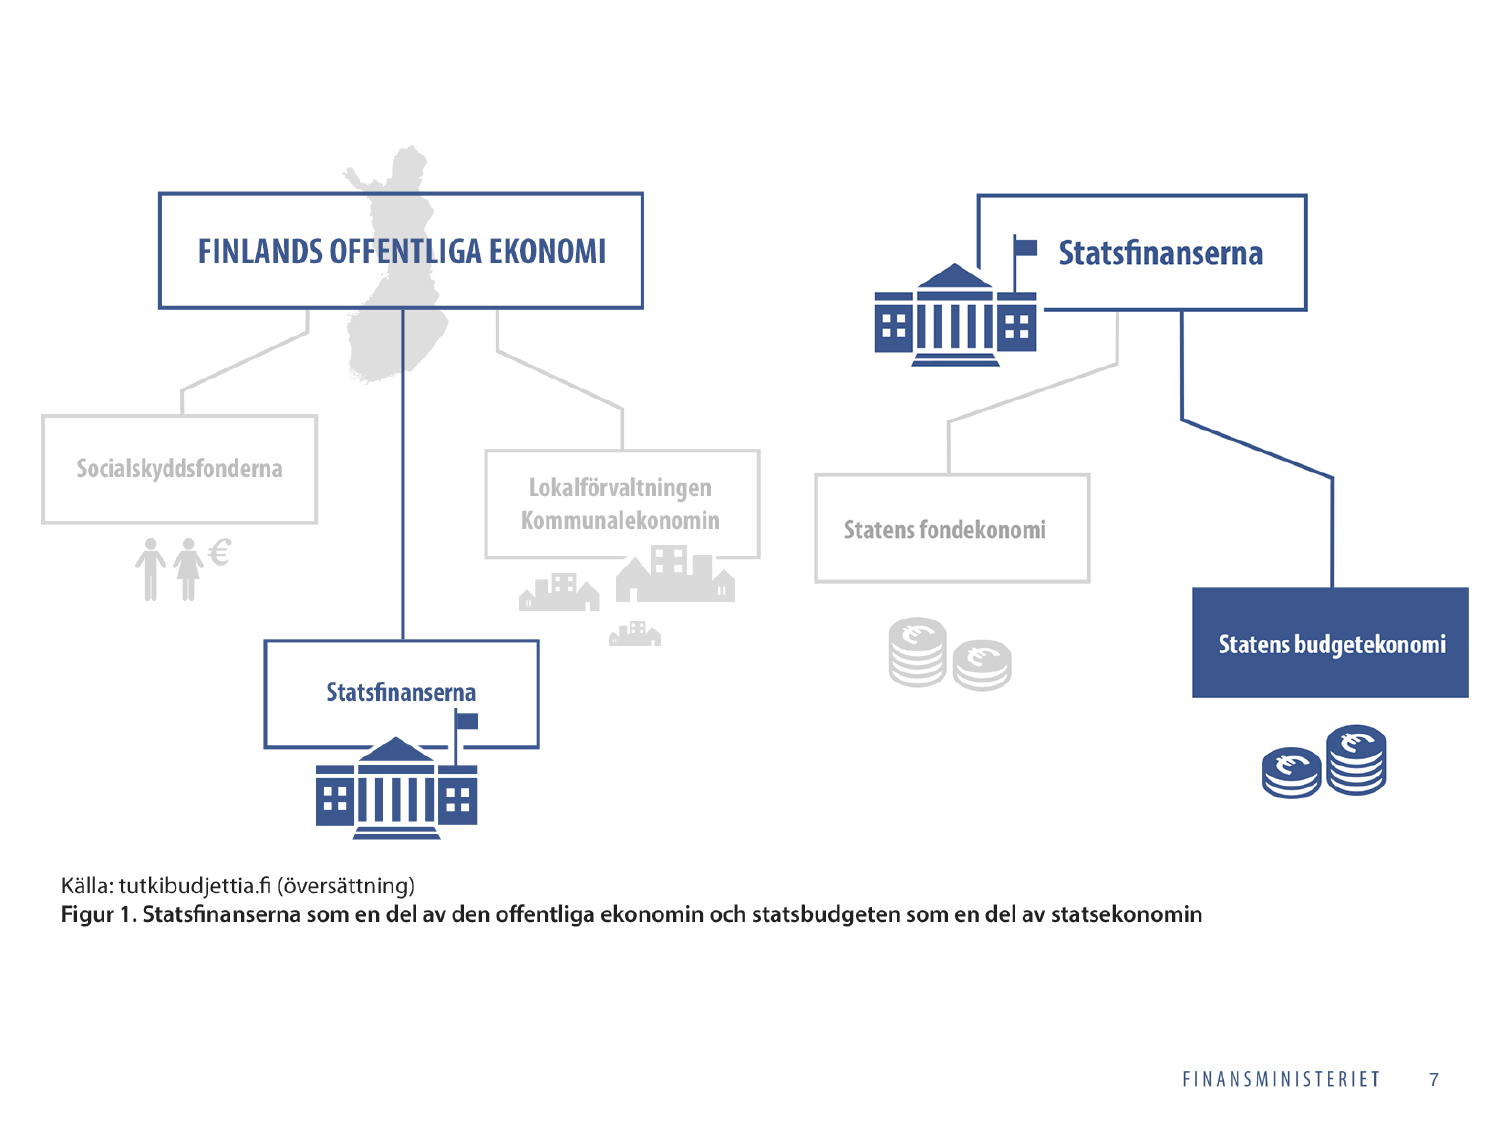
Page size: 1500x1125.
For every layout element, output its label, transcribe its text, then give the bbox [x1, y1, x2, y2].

picture [41, 137, 1500, 965]
slide_number 7 [1376, 1054, 1455, 1103]
picture [1106, 1064, 1376, 1093]
